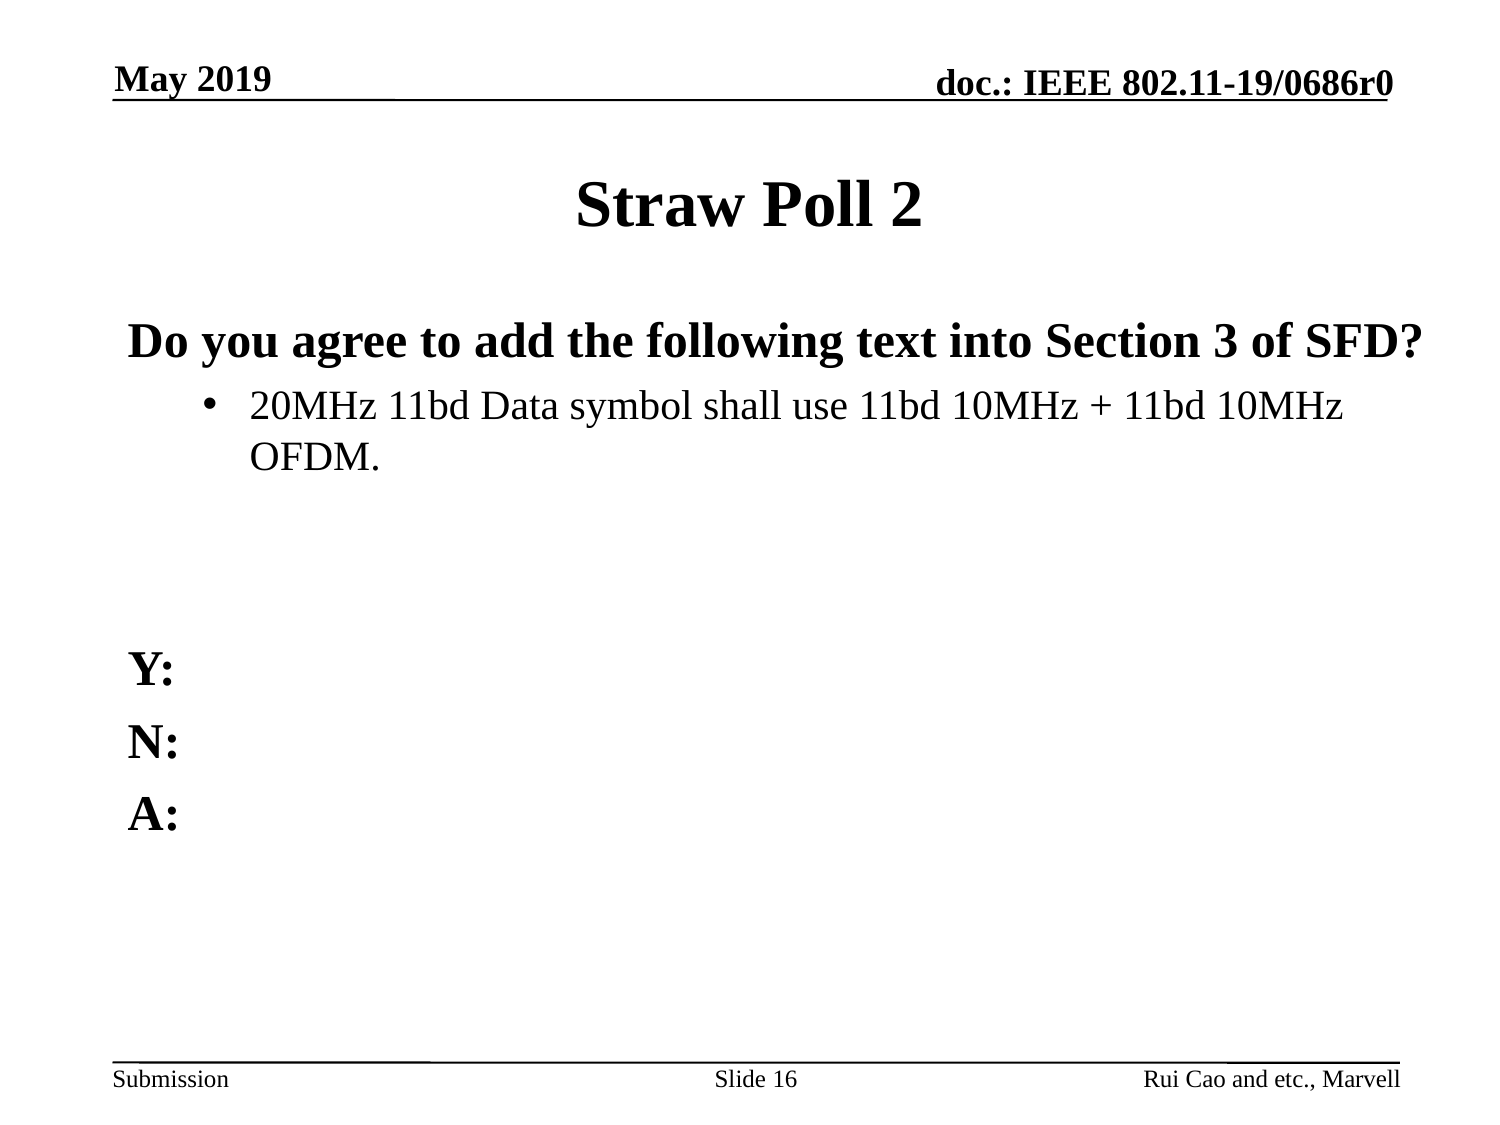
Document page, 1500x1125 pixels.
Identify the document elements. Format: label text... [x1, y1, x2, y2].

slide_number Slide 16 [712, 1061, 800, 1123]
footer Rui Cao and etc., Marvell [878, 1061, 1402, 1093]
title Straw Poll 2 [112, 112, 1388, 288]
list Do you agree to add the following text into Section 3 of SFD? 20MHz 11bd Data symbol shall use 11bd 10MHz + 11bd 10MHz OFDM. Y: N: A: [112, 299, 1451, 976]
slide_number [114, 54, 423, 100]
